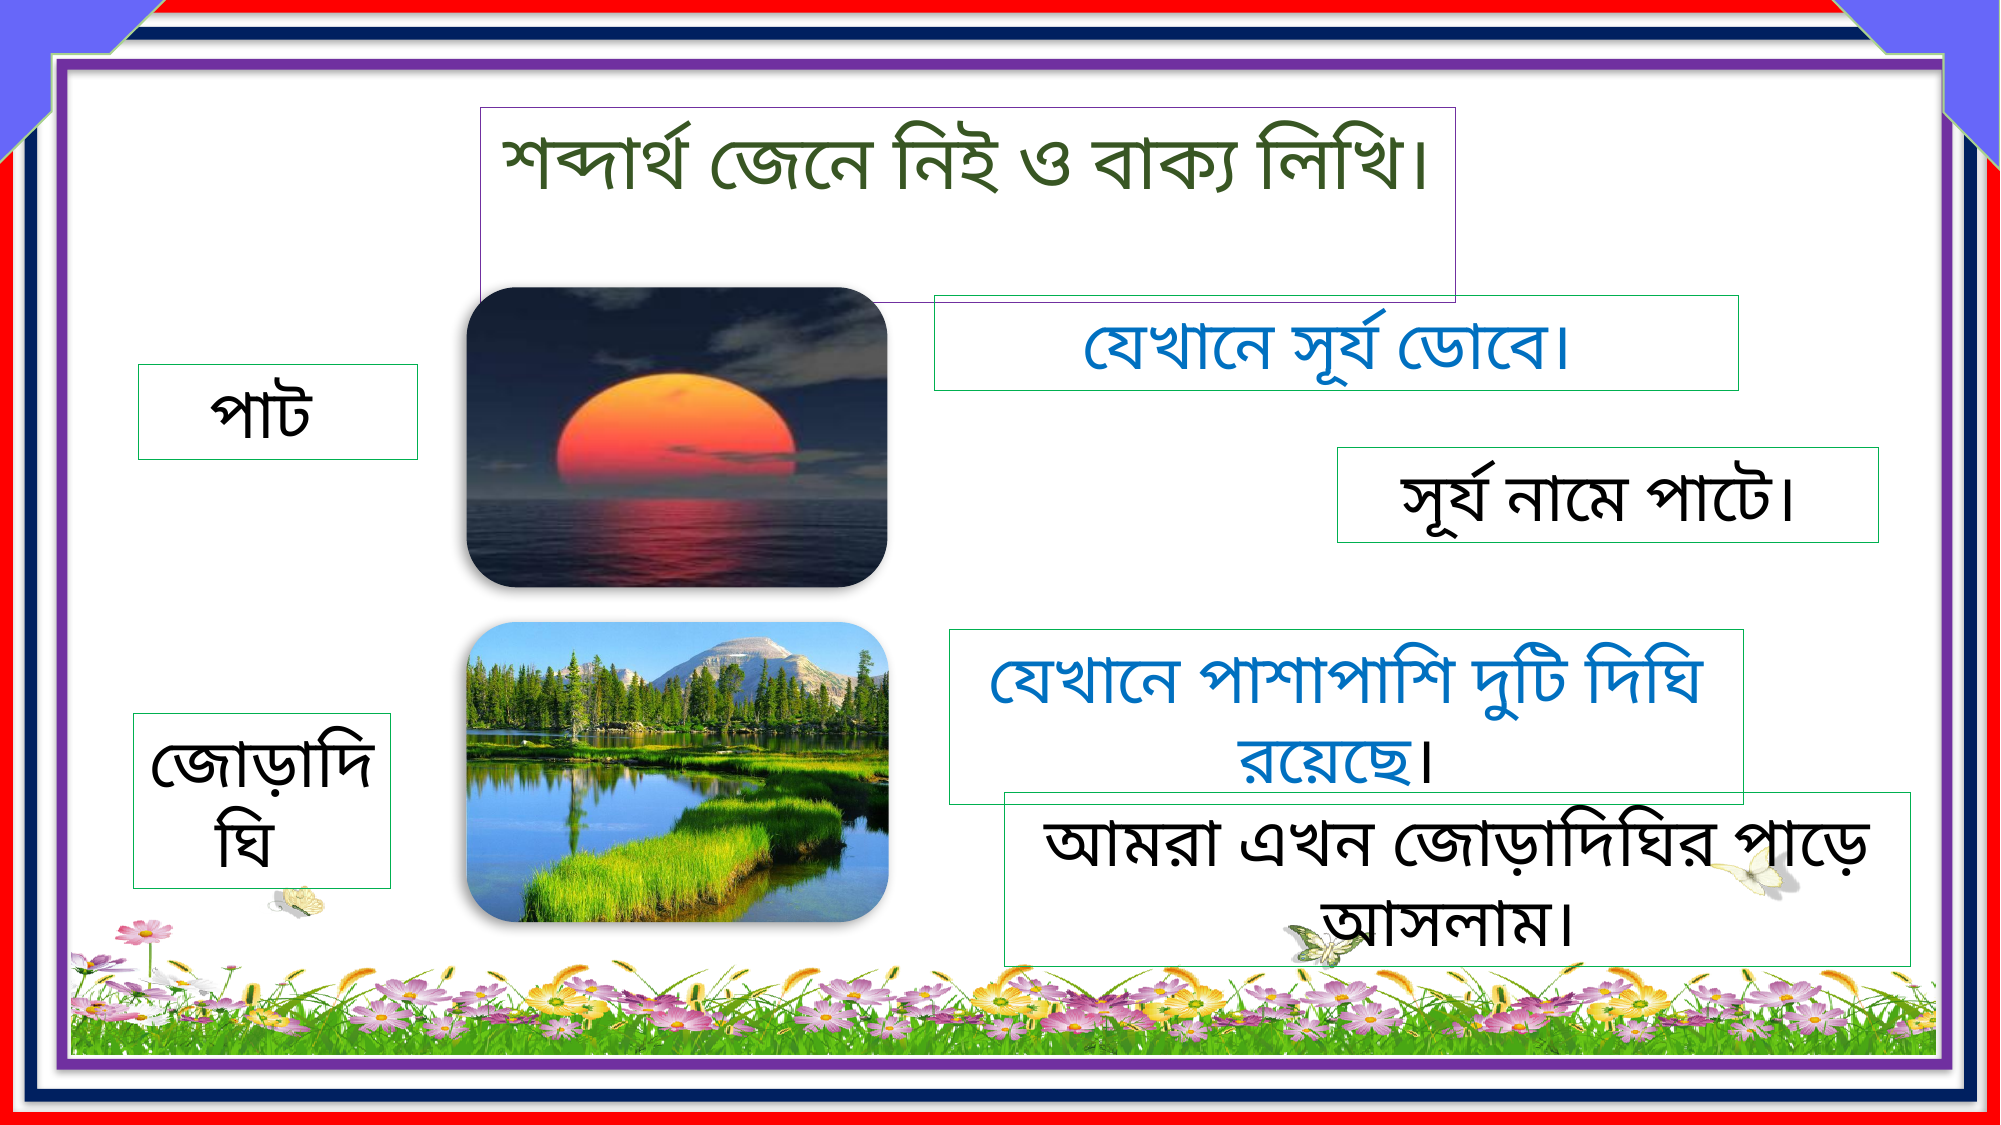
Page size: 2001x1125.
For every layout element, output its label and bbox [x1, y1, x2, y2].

text_box [0, 0, 2000, 1125]
picture [466, 622, 889, 923]
picture [466, 287, 888, 588]
